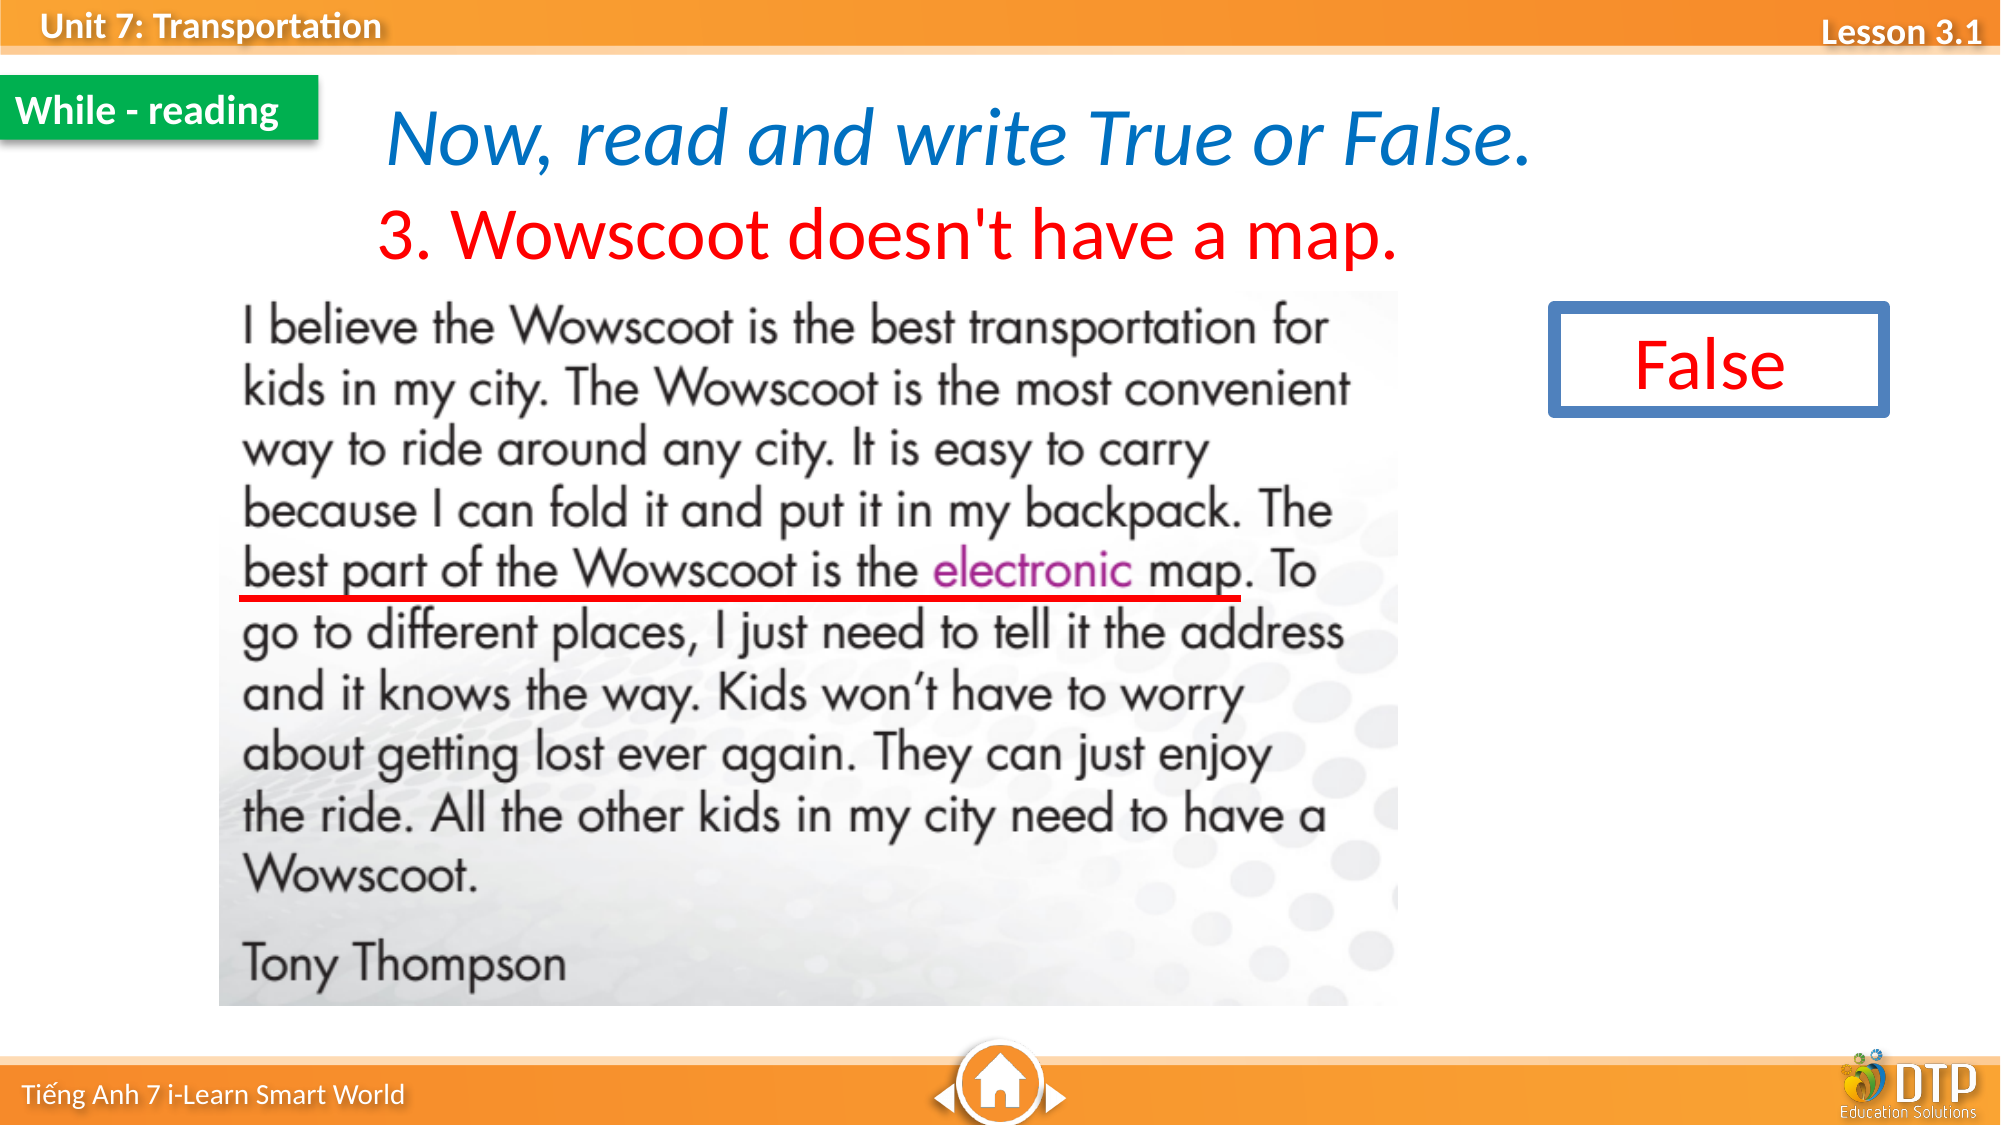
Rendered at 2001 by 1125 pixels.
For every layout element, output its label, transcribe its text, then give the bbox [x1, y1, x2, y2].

text_box False [1554, 307, 1884, 412]
text_box While - reading [0, 75, 319, 140]
text_box Now, read and write True or False. [370, 75, 1917, 176]
picture [0, 0, 2001, 1125]
text_box 3. Wowscoot doesn't have a map. [362, 176, 1917, 282]
